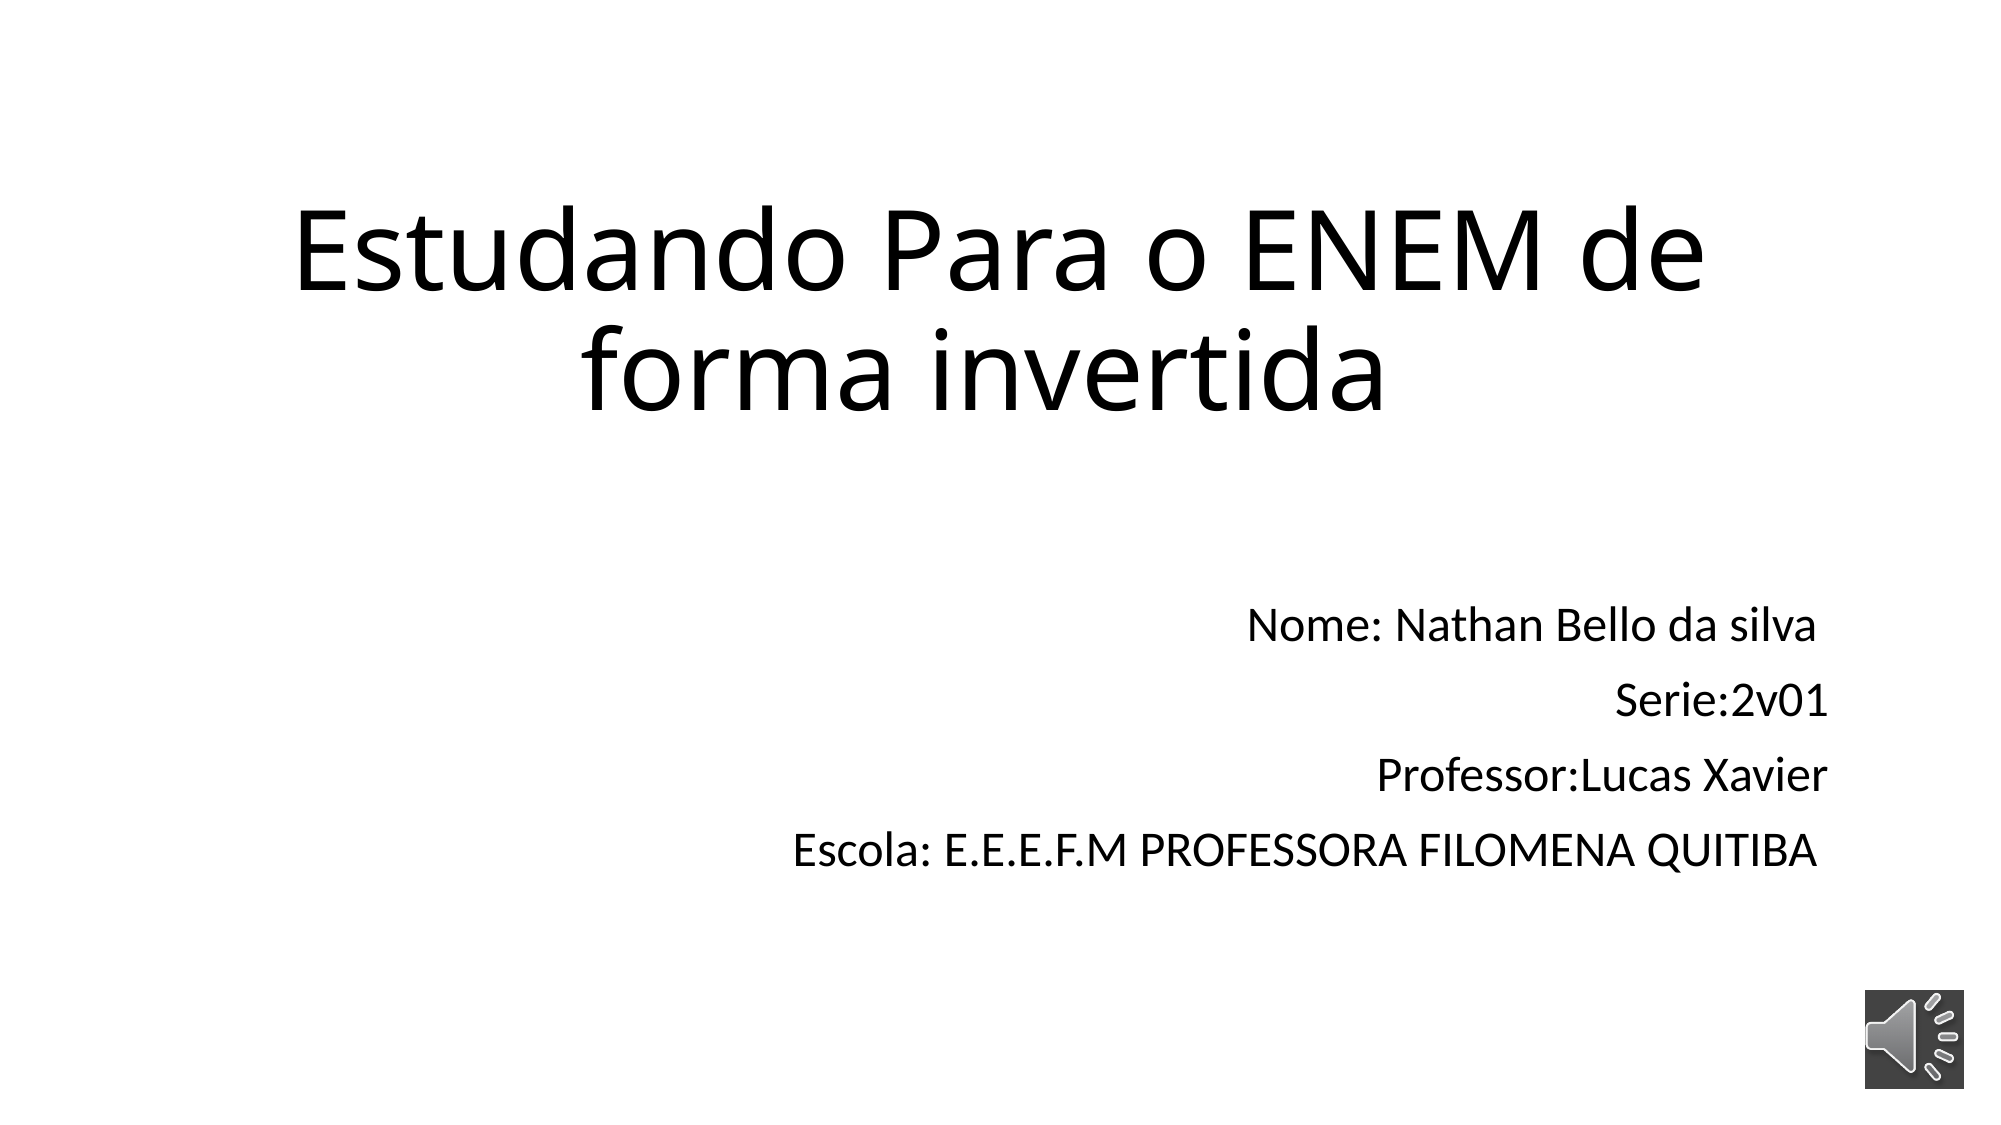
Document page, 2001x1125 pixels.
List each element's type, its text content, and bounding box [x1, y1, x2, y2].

title Estudando Para o ENEM de forma invertida [249, 184, 1750, 576]
subtitle Nome: Nathan Bello da silva Serie:2v01 Professor:Lucas Xavier Escola: E.E.E.F.M PROFESSORA FILOMENA QUITIBA [249, 590, 1844, 960]
picture [1864, 989, 1965, 1090]
